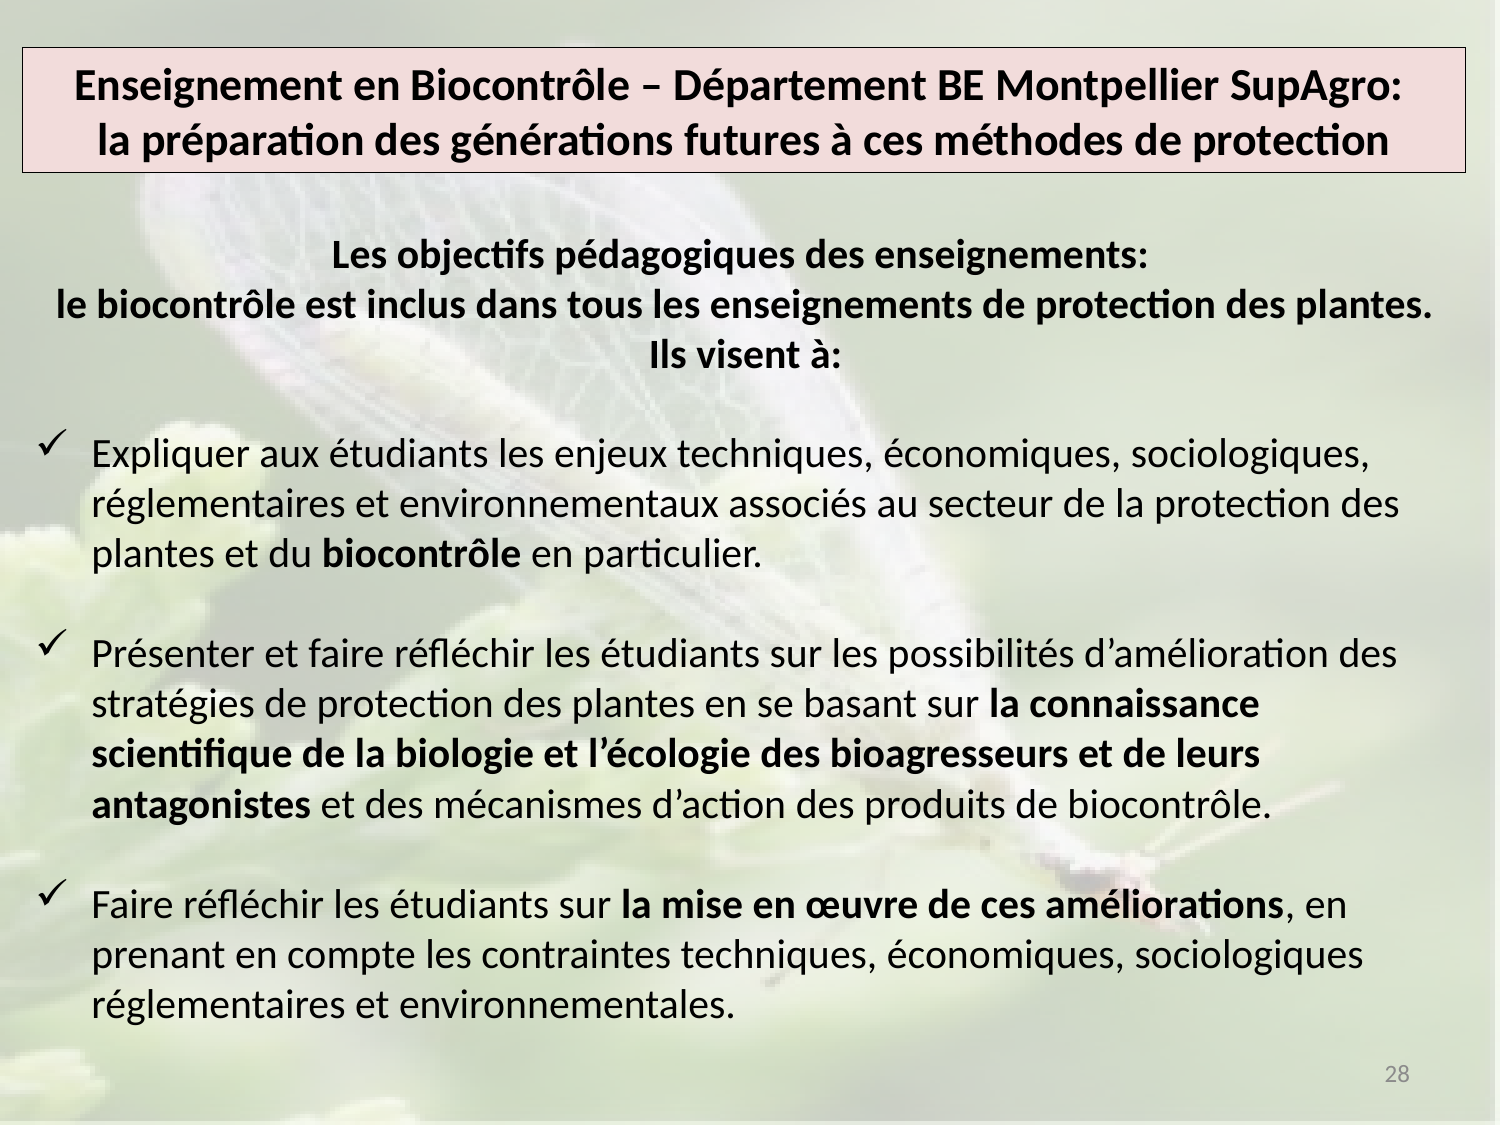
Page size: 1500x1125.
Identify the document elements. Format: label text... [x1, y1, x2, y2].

text_box Enseignement en Biocontrôle – Département BE Montpellier SupAgro: la préparation des générations futures à ces méthodes de protection [22, 47, 1466, 173]
text_box Les objectifs pédagogiques des enseignements: le biocontrôle est inclus dans tous les enseignements de protection des plantes. Ils visent à: [18, 219, 1473, 384]
text_box Expliquer aux étudiants les enjeux techniques, économiques, sociologiques, réglementaires et environnementaux associés au secteur de la protection des plantes et du biocontrôle en particulier. Présenter et faire réfléchir les étudiants sur les possibilités d’amélioration des stratégies de protection des plantes en se basant sur la connaissance scientifique de la biologie et l’écologie des bioagresseurs et de leurs antagonistes et des mécanismes d’action des produits de biocontrôle. Faire réfléchir les étudiants sur la mise en œuvre de ces améliorations, en prenant en compte les contraintes techniques, économiques, sociologiques réglementaires et environnementales. [20, 418, 1475, 1034]
slide_number 28 [1074, 1042, 1425, 1103]
